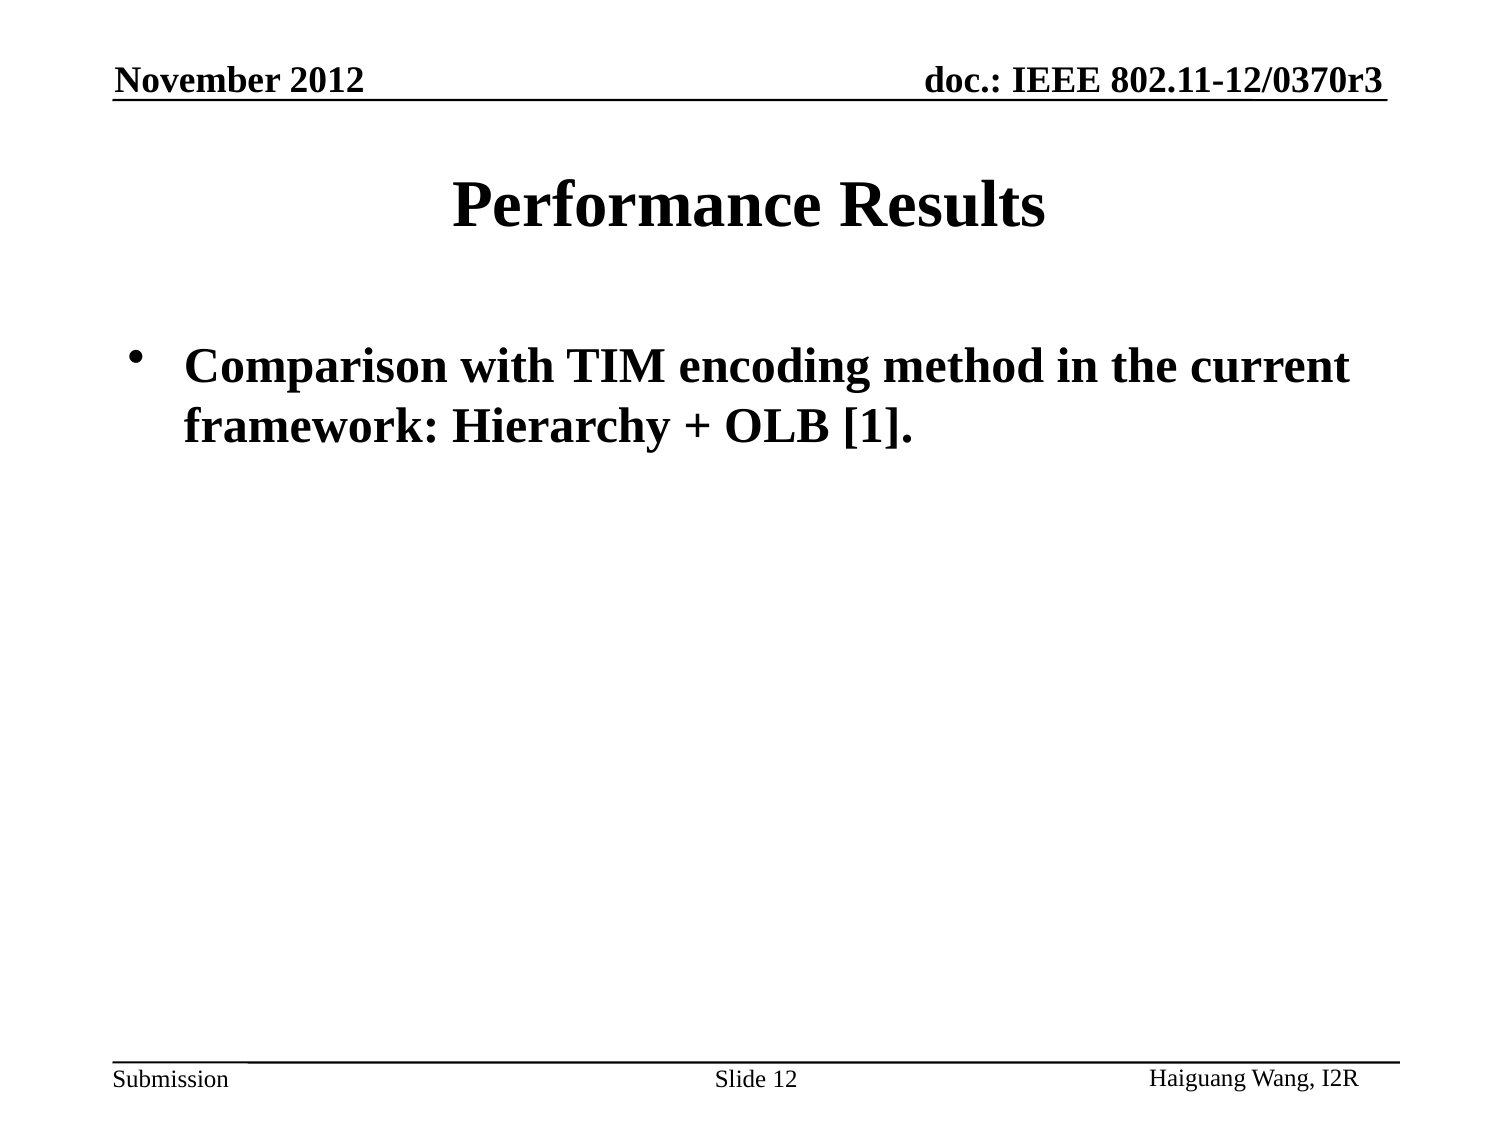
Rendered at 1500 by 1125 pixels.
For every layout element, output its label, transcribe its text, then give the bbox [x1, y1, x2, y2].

footer Haiguang Wang, I2R [1134, 1053, 1387, 1105]
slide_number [114, 54, 368, 101]
title Performance Results [112, 112, 1388, 288]
slide_number Slide 12 [712, 1061, 800, 1093]
list Comparison with TIM encoding method in the current framework: Hierarchy + OLB [1]. [112, 324, 1388, 1000]
